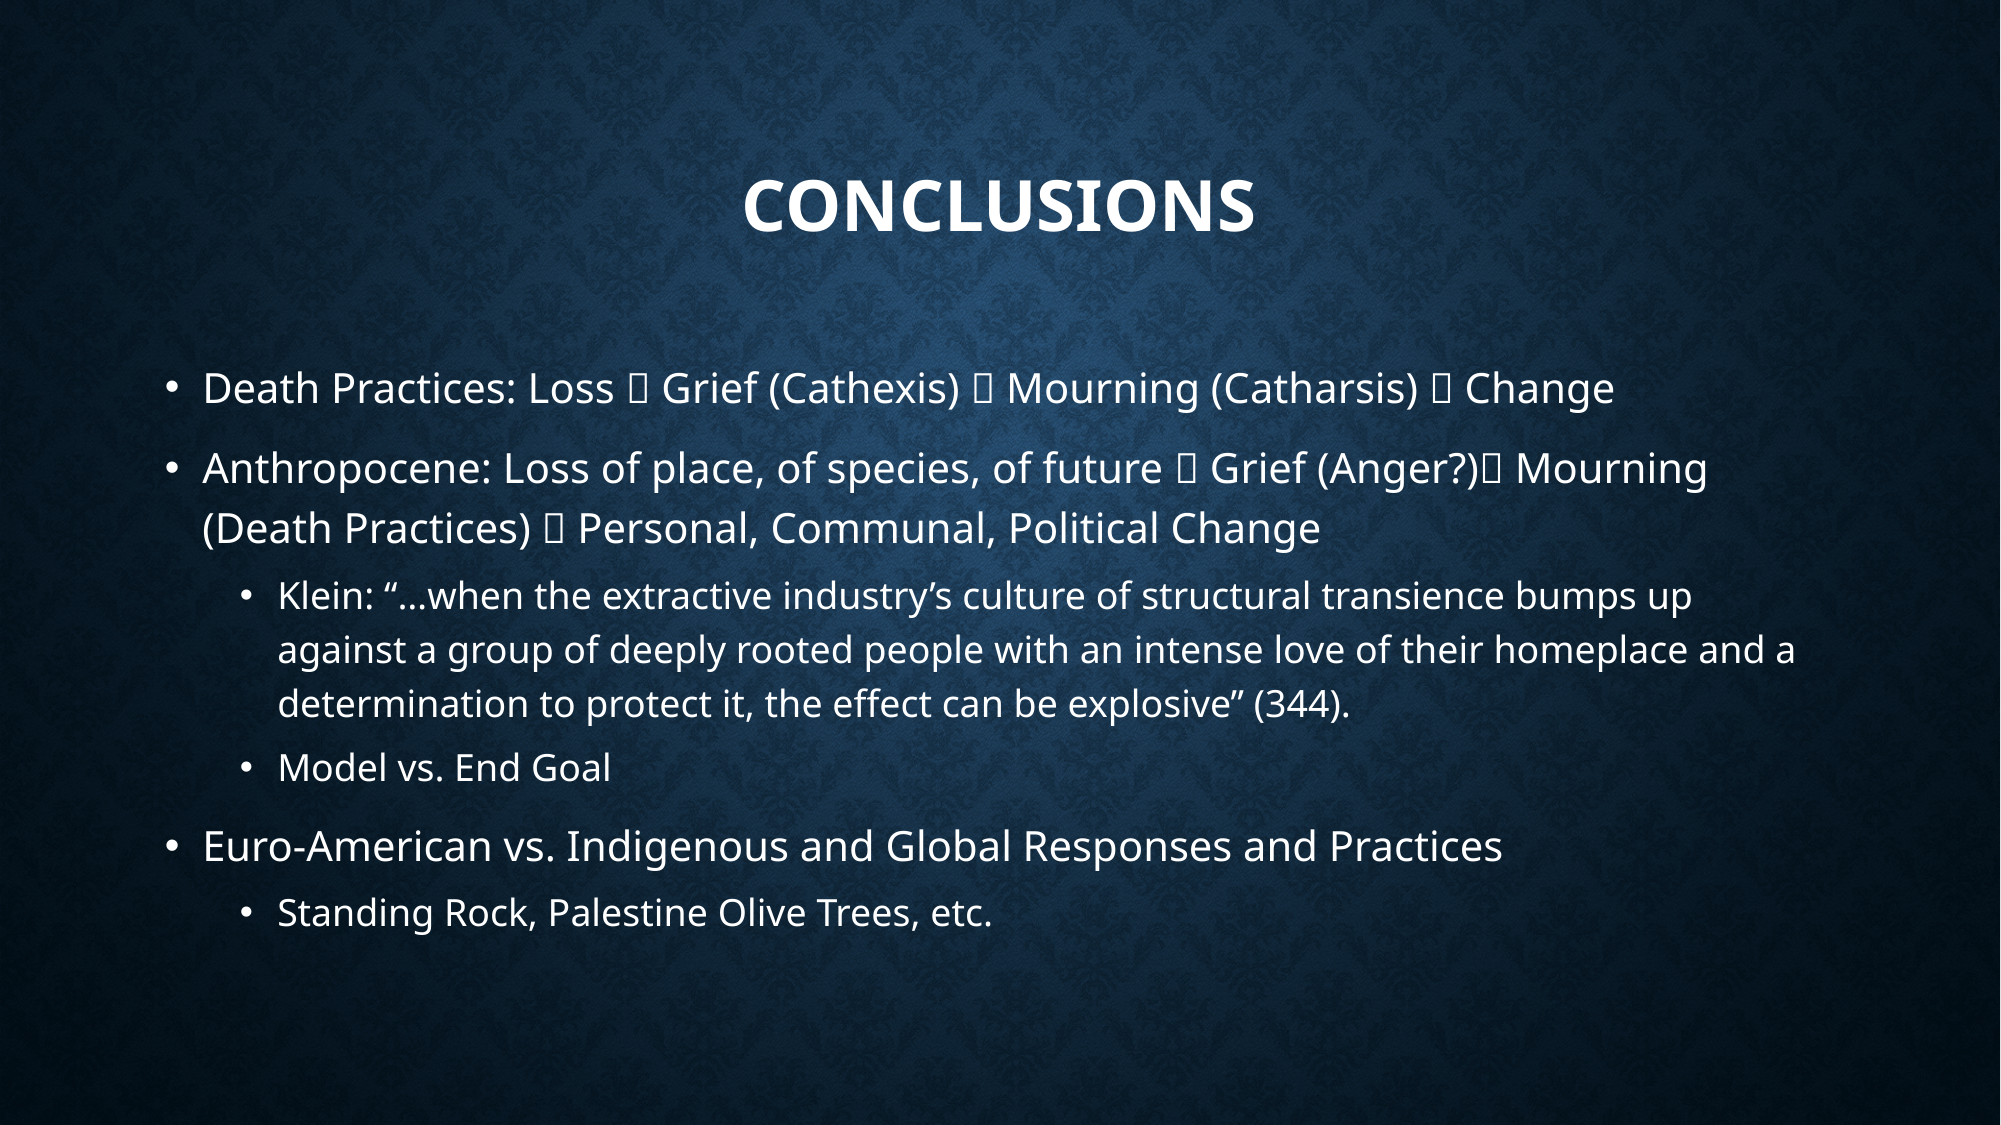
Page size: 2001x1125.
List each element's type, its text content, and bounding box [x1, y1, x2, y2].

list Death Practices: Loss  Grief (Cathexis)  Mourning (Catharsis)  Change Anthropocene: Loss of place, of species, of future  Grief (Anger?) Mourning (Death Practices)  Personal, Communal, Political Change Klein: “…when the extractive industry’s culture of structural transience bumps up against a group of deeply rooted people with an intense love of their homeplace and a determination to protect it, the effect can be explosive” (344). Model vs. End Goal Euro-American vs. Indigenous and Global Responses and Practices Standing Rock, Palestine Olive Trees, etc. [149, 343, 1849, 950]
title Conclusions [149, 99, 1849, 318]
